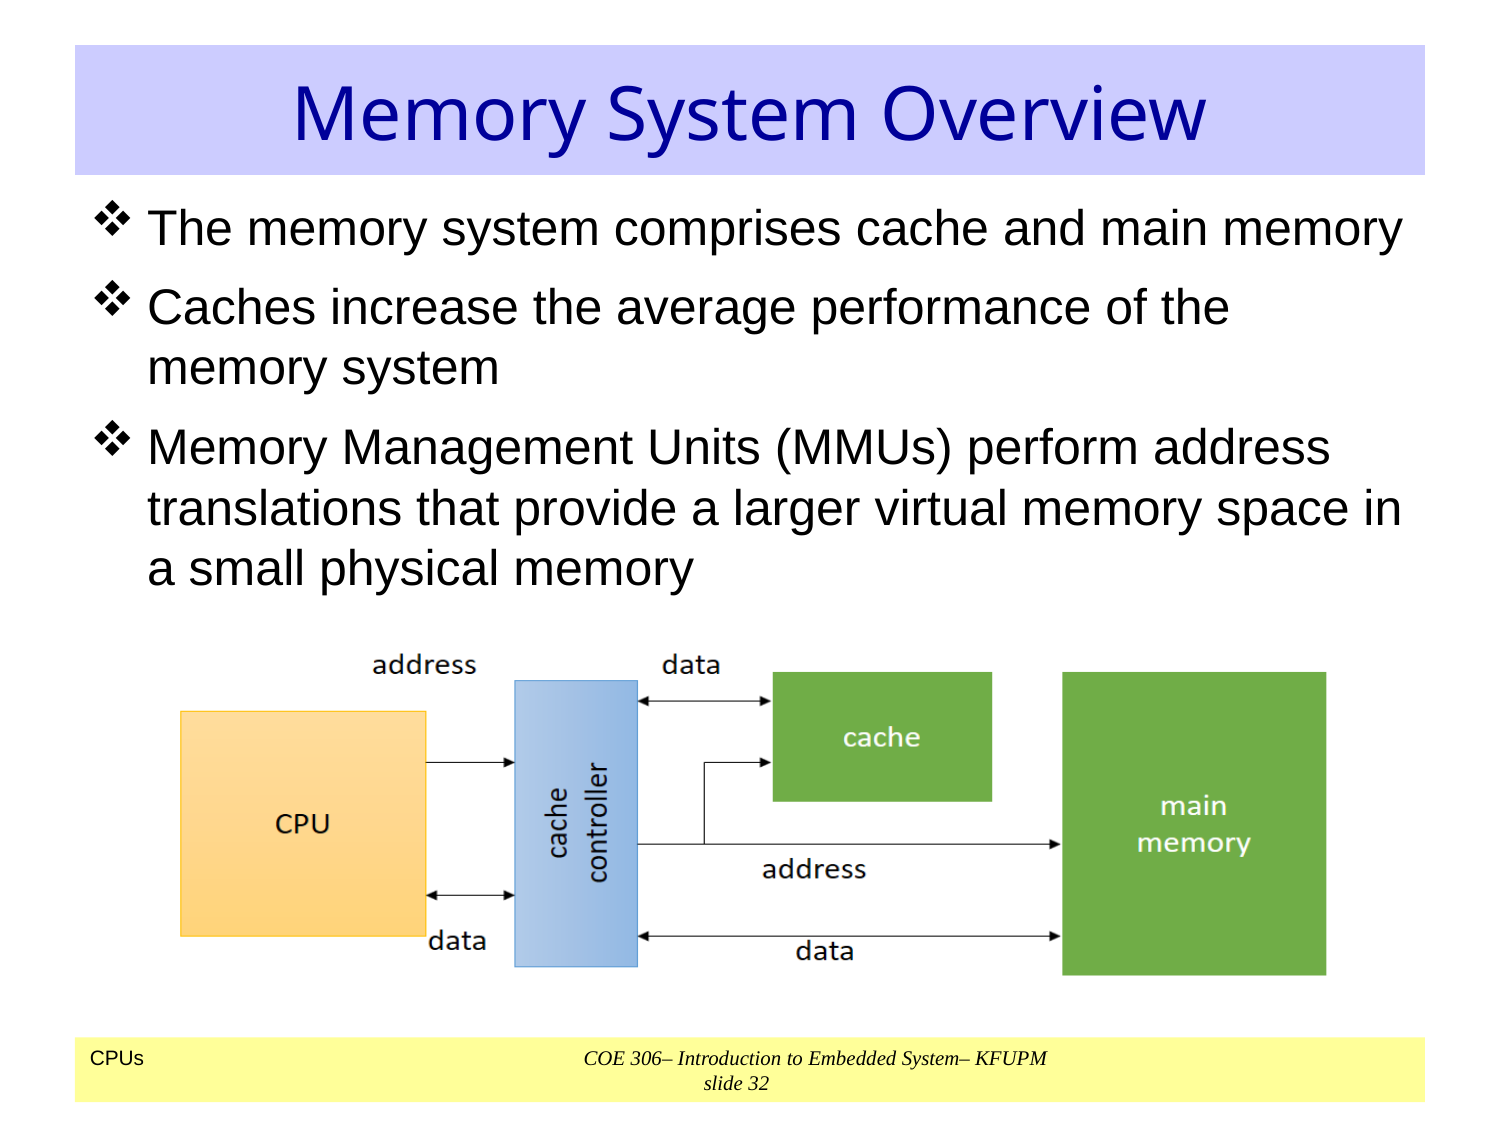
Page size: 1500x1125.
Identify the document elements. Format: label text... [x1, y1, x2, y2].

picture [148, 628, 1352, 998]
title Memory System Overview [75, 45, 1425, 175]
list The memory system comprises cache and main memory Caches increase the average performance of the memory system Memory Management Units (MMUs) perform address translations that provide a larger virtual memory space in a small physical memory [75, 187, 1425, 1032]
